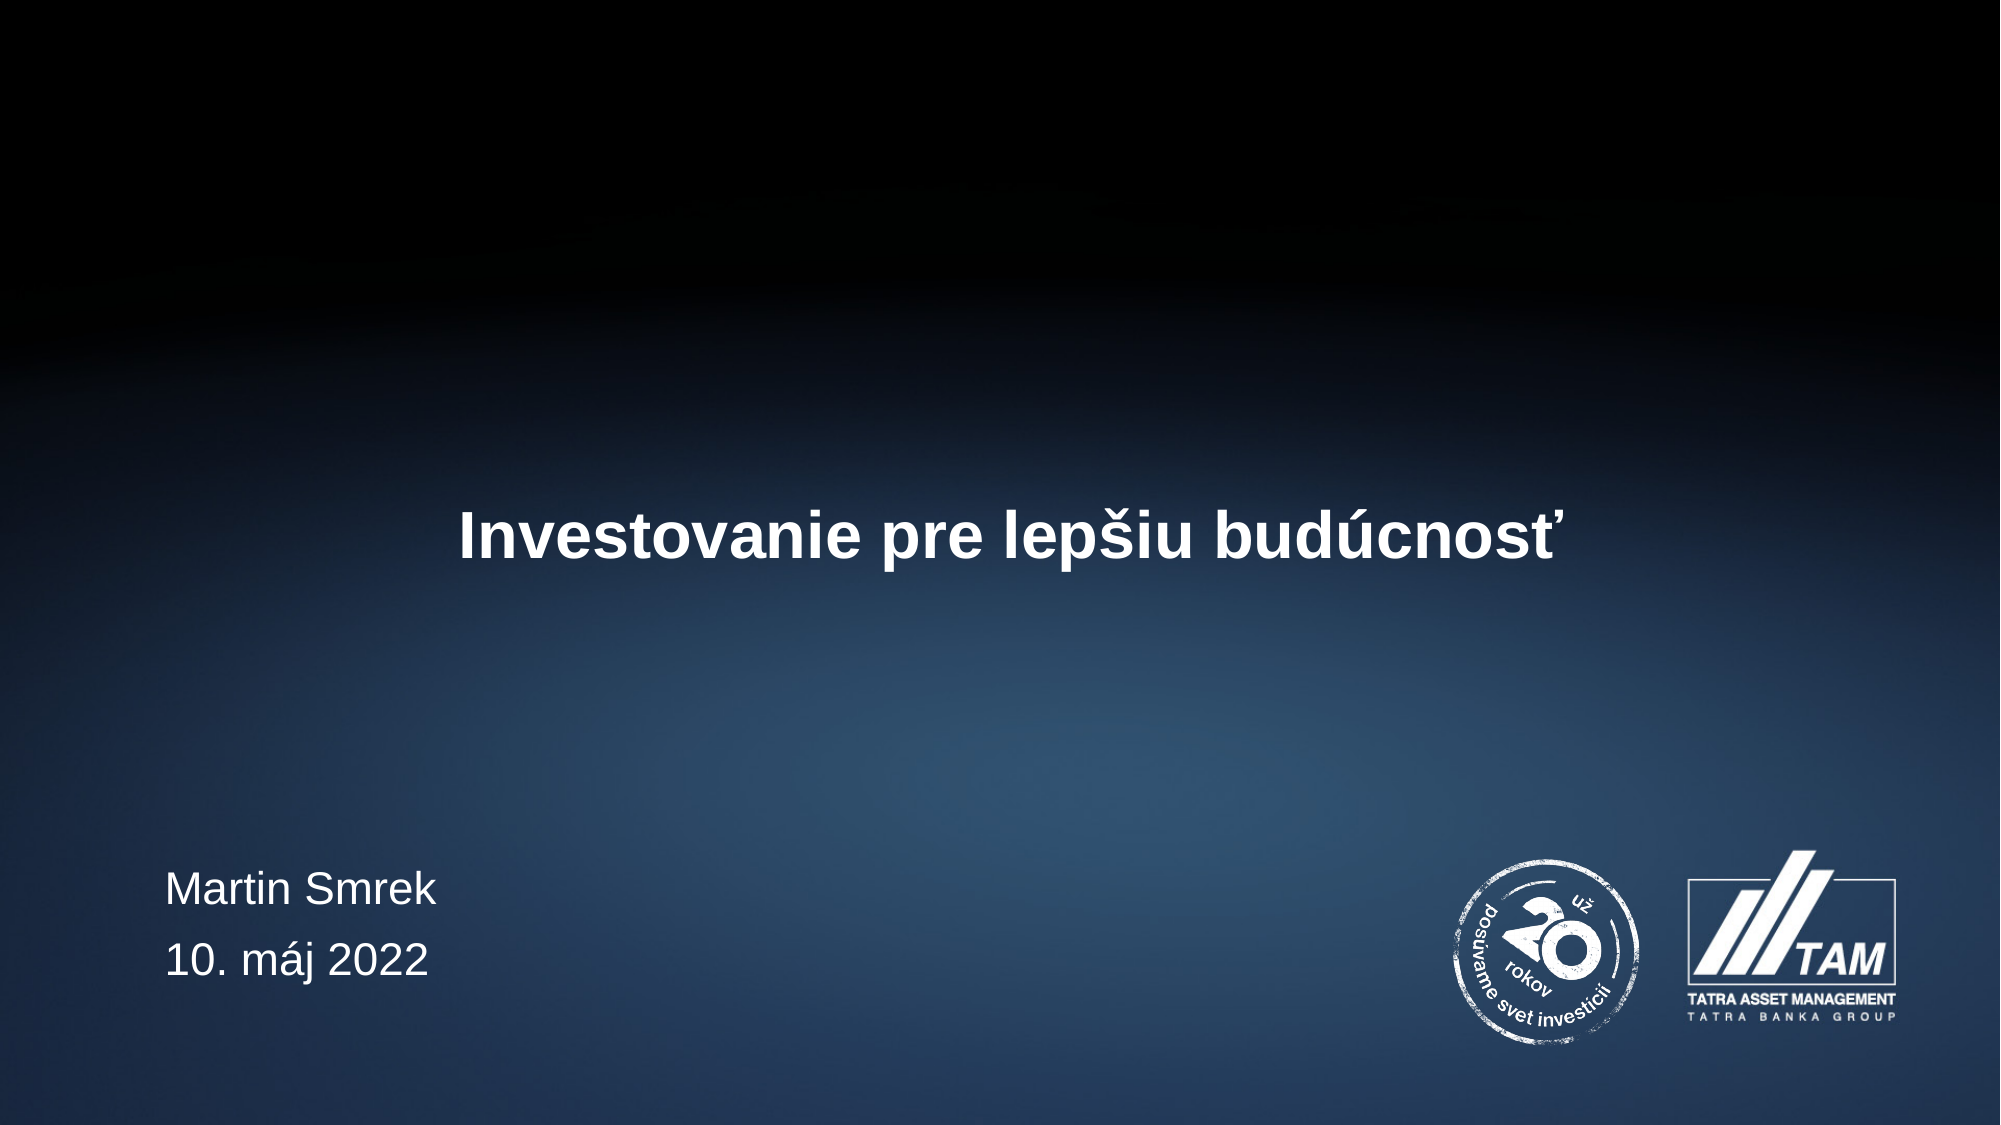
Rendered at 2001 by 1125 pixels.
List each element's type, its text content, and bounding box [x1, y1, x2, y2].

title Investovanie pre lepšiu budúcnosť [173, 468, 1851, 606]
subtitle Martin Smrek 10. máj 2022 [149, 857, 788, 1024]
picture [0, 0, 2000, 1125]
